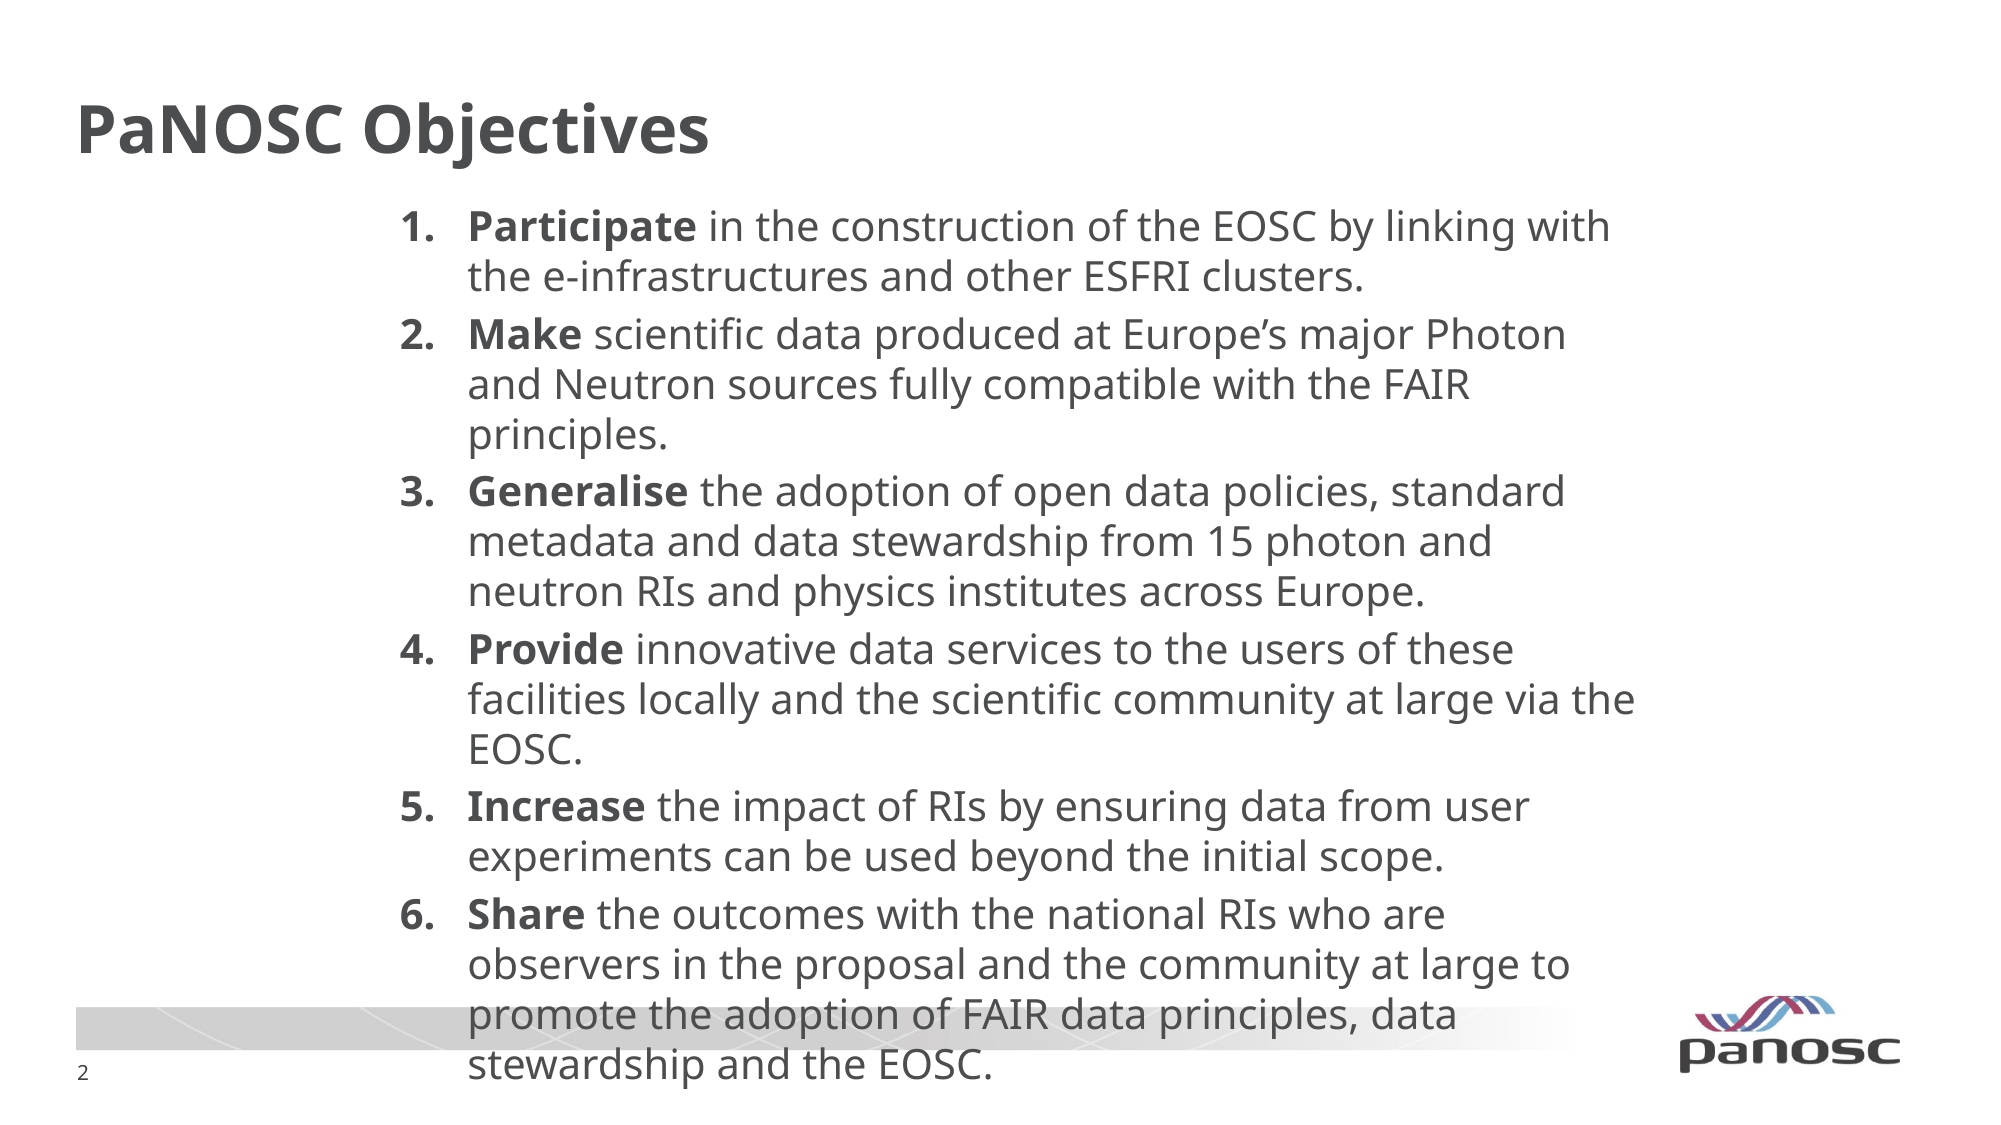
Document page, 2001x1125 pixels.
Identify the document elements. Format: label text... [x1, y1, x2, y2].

title PaNOSC Objectives [75, 86, 1276, 168]
picture [1, 962, 1999, 1125]
list Participate in the construction of the EOSC by linking with the e-infrastructures and other ESFRI clusters. Make scientific data produced at Europe’s major Photon and Neutron sources fully compatible with the FAIR principles. Generalise the adoption of open data policies, standard metadata and data stewardship from 15 photon and neutron RIs and physics institutes across Europe. Provide innovative data services to the users of these facilities locally and the scientific community at large via the EOSC. Increase the impact of RIs by ensuring data from user experiments can be used beyond the initial scope. Share the outcomes with the national RIs who are observers in the proposal and the community at large to promote the adoption of FAIR data principles, data stewardship and the EOSC. [399, 200, 1638, 968]
